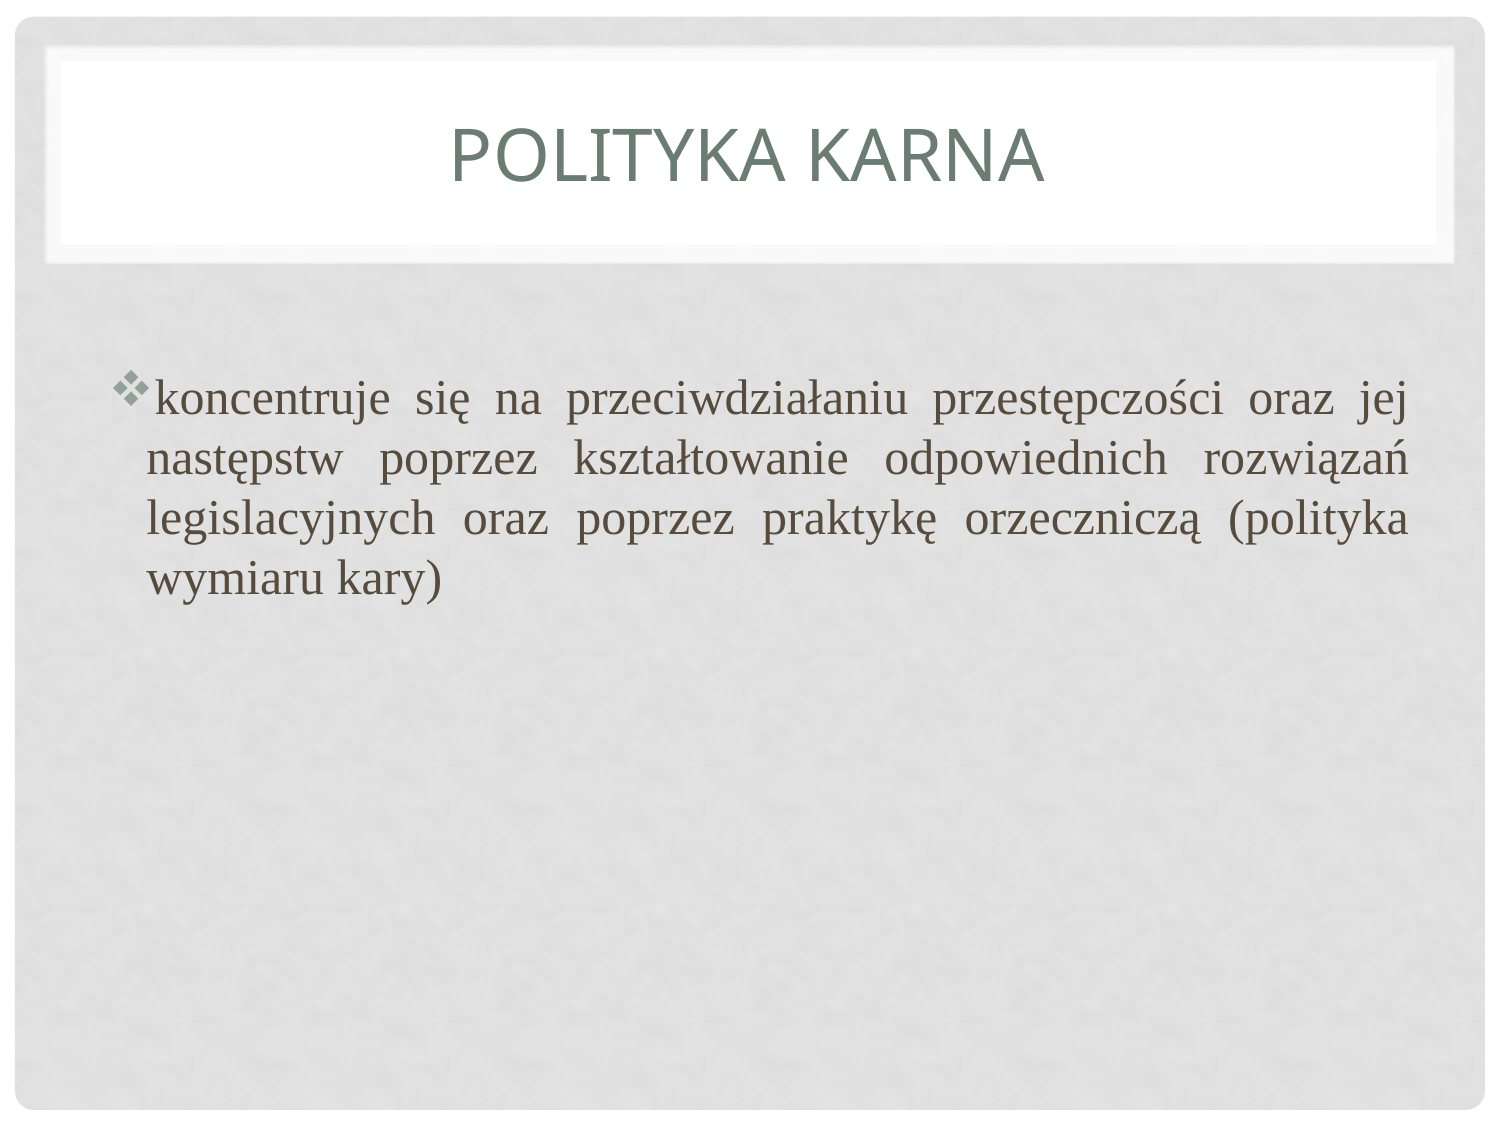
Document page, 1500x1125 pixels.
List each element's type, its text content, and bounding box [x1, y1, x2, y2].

title Polityka karna [69, 66, 1425, 238]
list koncentruje się na przeciwdziałaniu przestępczości oraz jej następstw poprzez kształtowanie odpowiednich rozwiązań legislacyjnych oraz poprzez praktykę orzeczniczą (polityka wymiaru kary) [75, 287, 1425, 1005]
